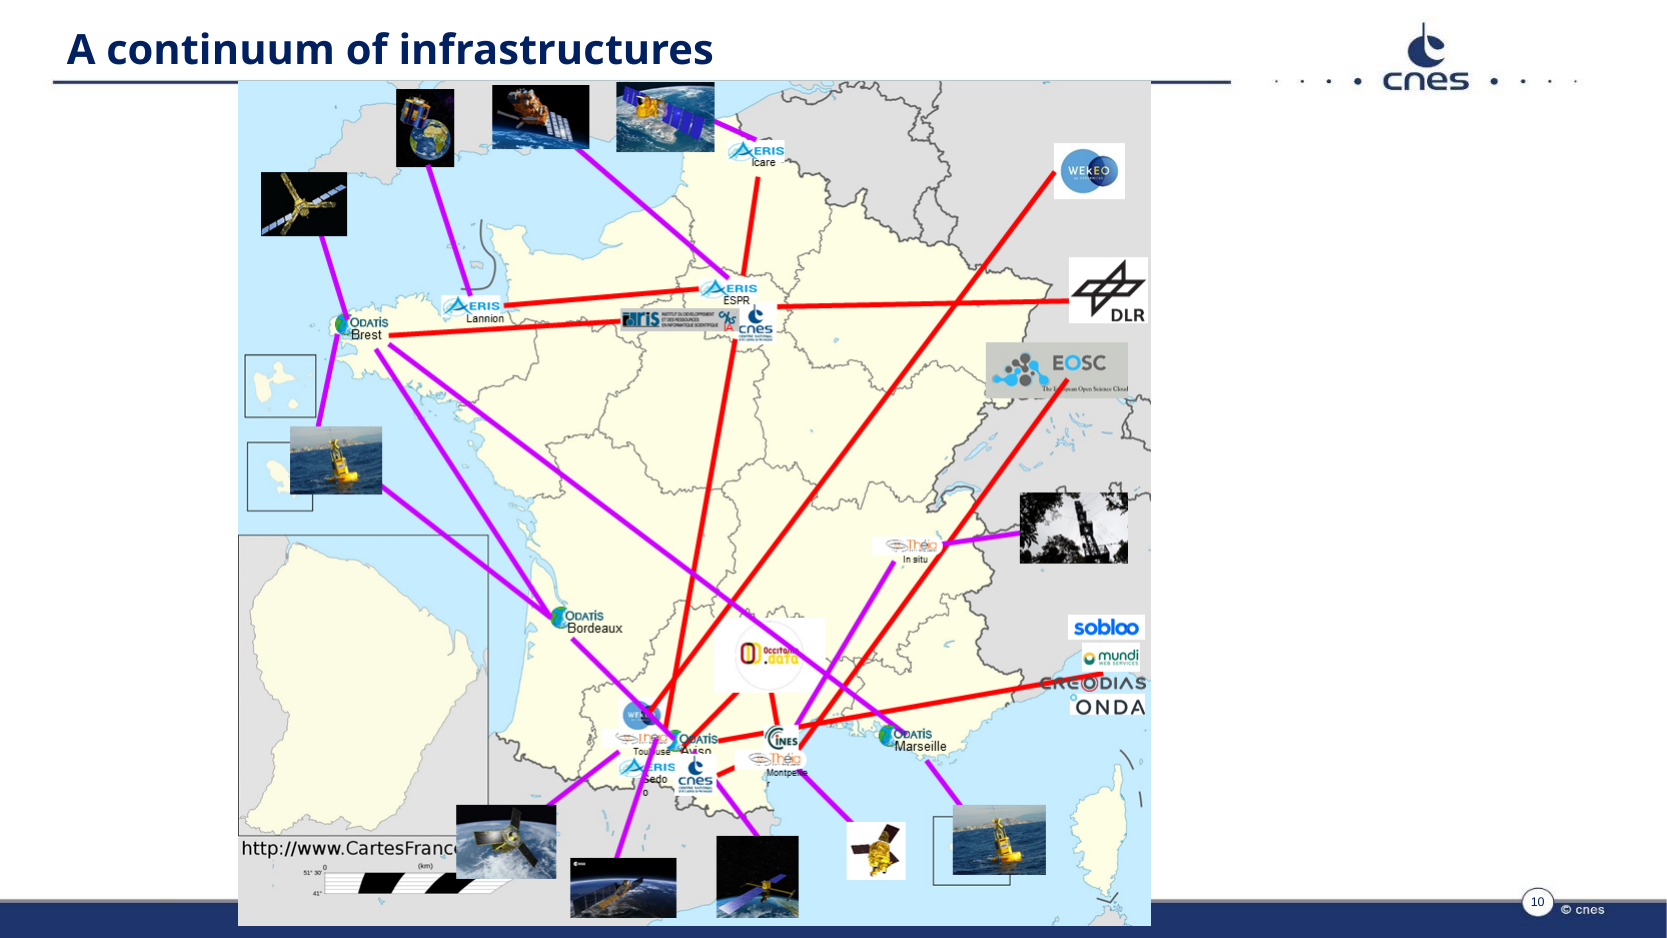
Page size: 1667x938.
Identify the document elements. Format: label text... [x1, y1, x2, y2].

slide_number 10 [1507, 876, 1569, 927]
title A continuum of infrastructures [52, 21, 1232, 82]
picture [0, 0, 1667, 938]
